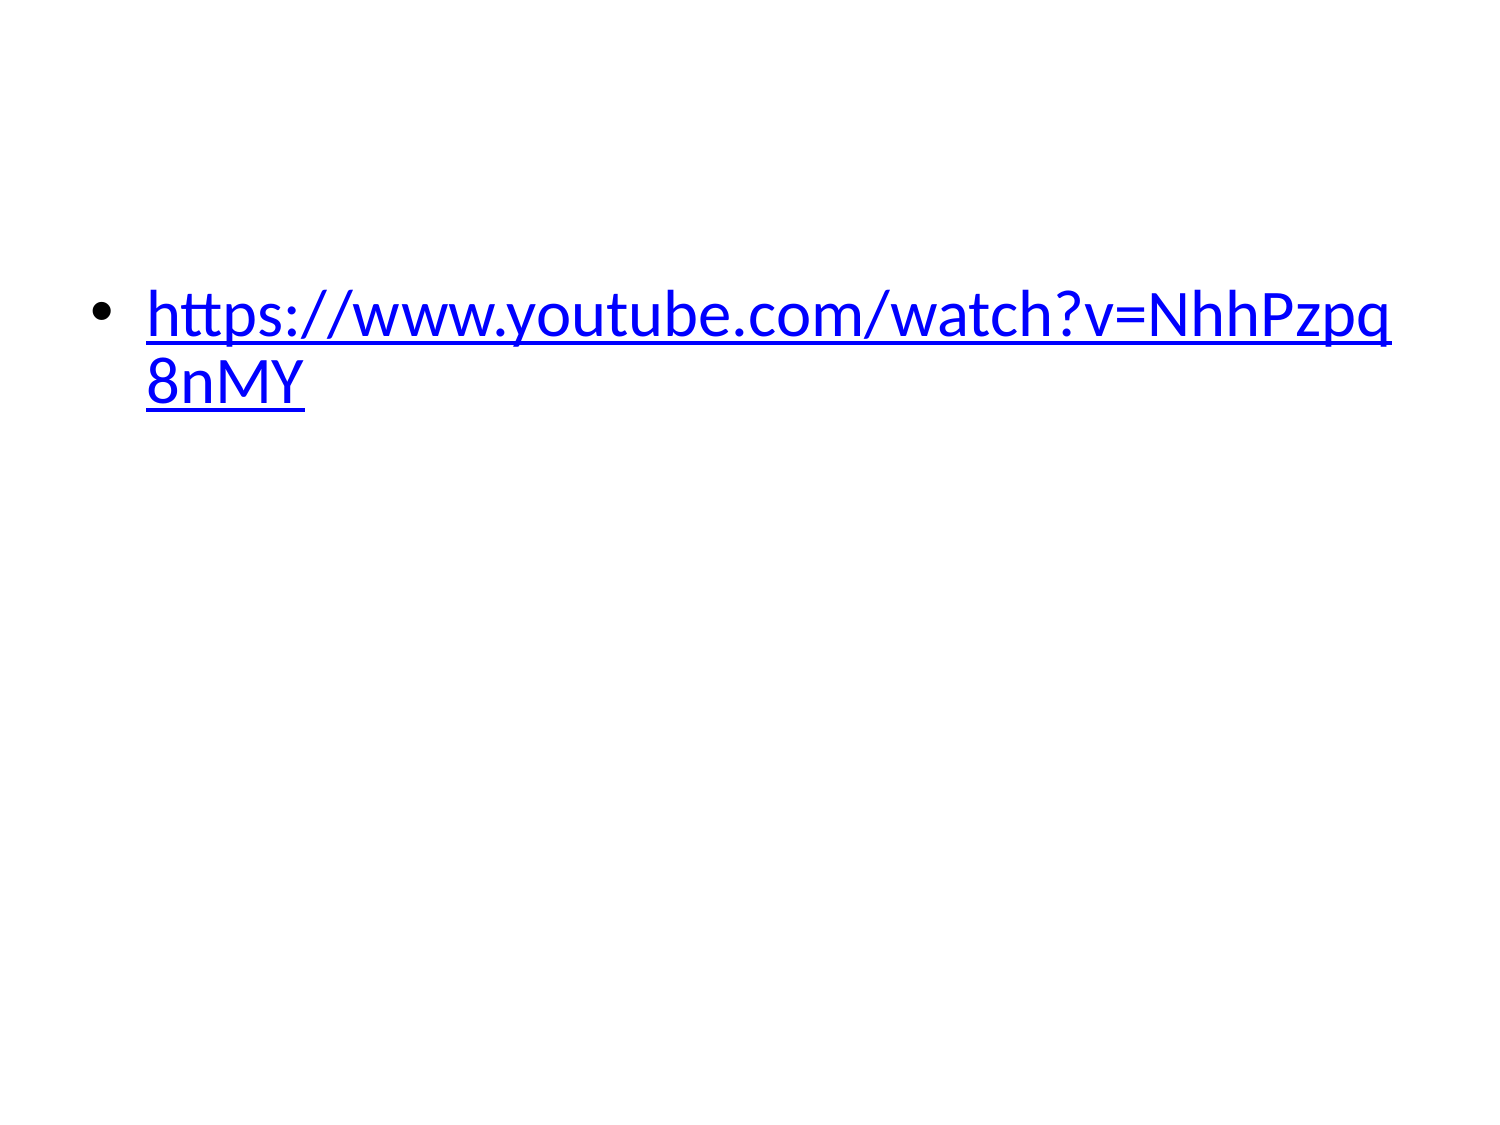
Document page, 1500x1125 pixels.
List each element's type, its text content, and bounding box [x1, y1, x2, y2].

list https://www.youtube.com/watch?v=NhhPzpq8nMY [75, 262, 1425, 1005]
